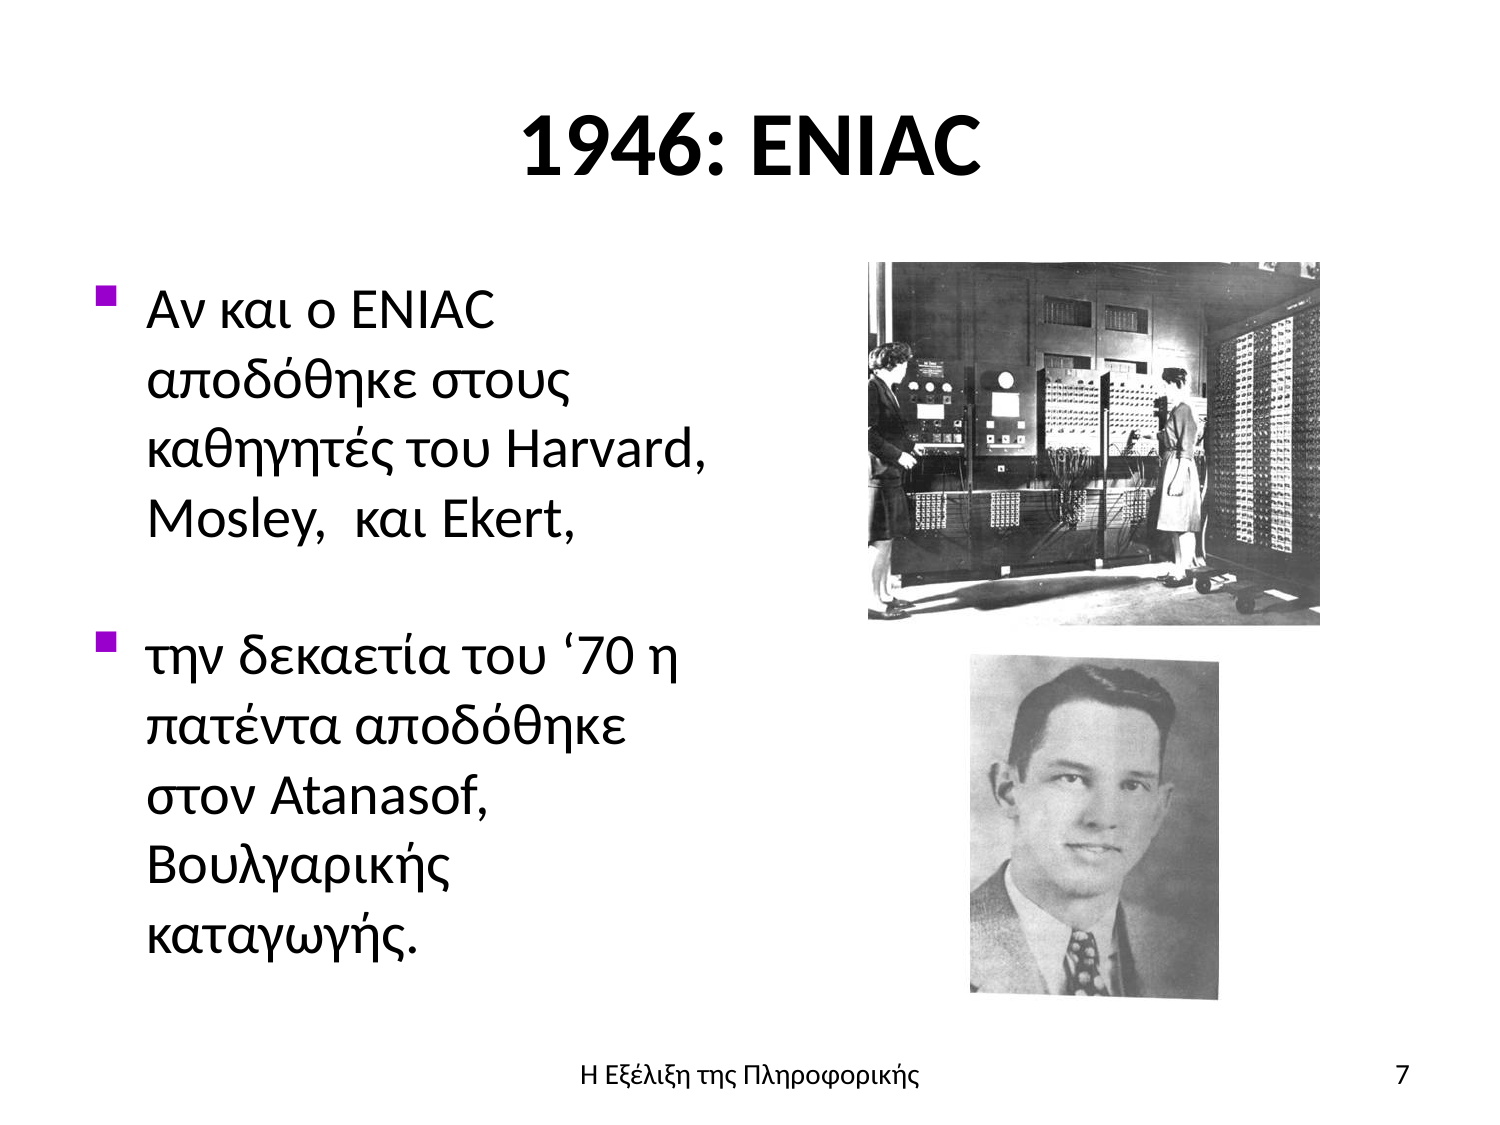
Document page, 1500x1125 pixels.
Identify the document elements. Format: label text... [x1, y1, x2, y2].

title 1946: ENIAC [75, 45, 1425, 233]
footer Η Εξέλιξη της Πληροφορικής [512, 1042, 988, 1103]
list Αν και ο ENIAC αποδόθηκε στους καθηγητές του Harvard, Mosley, και Ekert, την δεκαετία του ‘70 η πατέντα αποδόθηκε στον Atanasof, Βουλγαρικής καταγωγής. [75, 262, 738, 1005]
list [867, 262, 1320, 1006]
slide_number 7 [1074, 1042, 1425, 1103]
